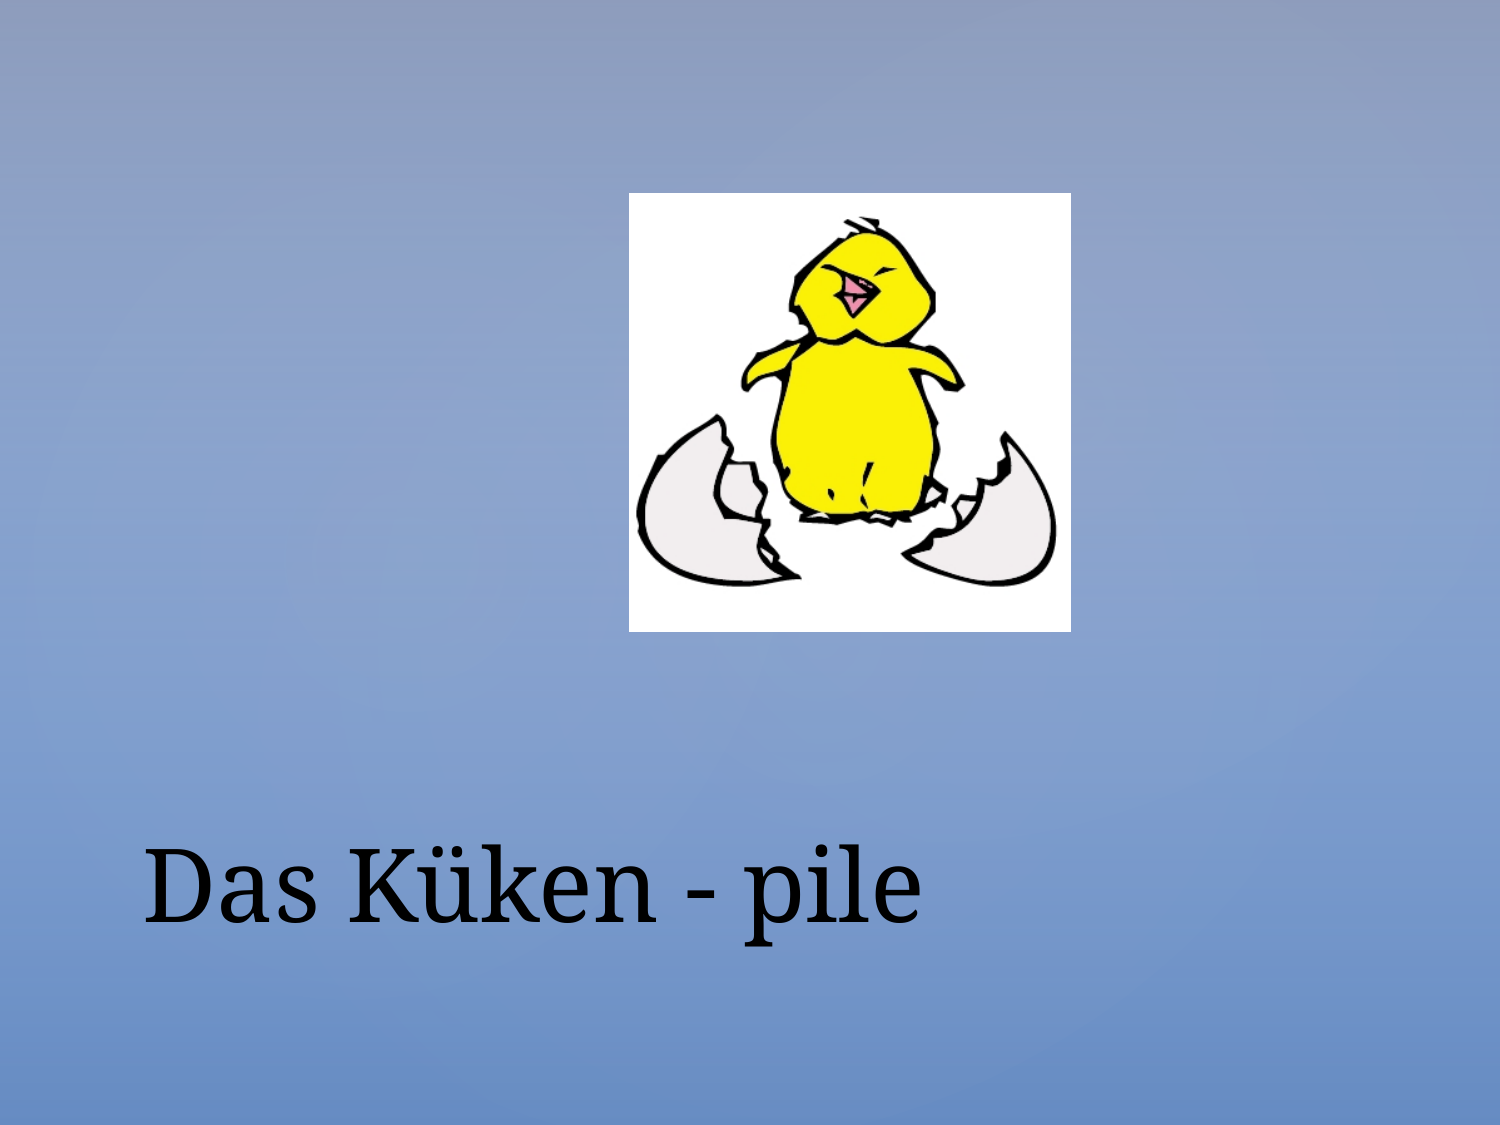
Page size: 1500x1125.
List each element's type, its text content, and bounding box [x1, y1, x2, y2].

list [628, 193, 1072, 632]
title Das Küken - pile [127, 800, 1365, 950]
